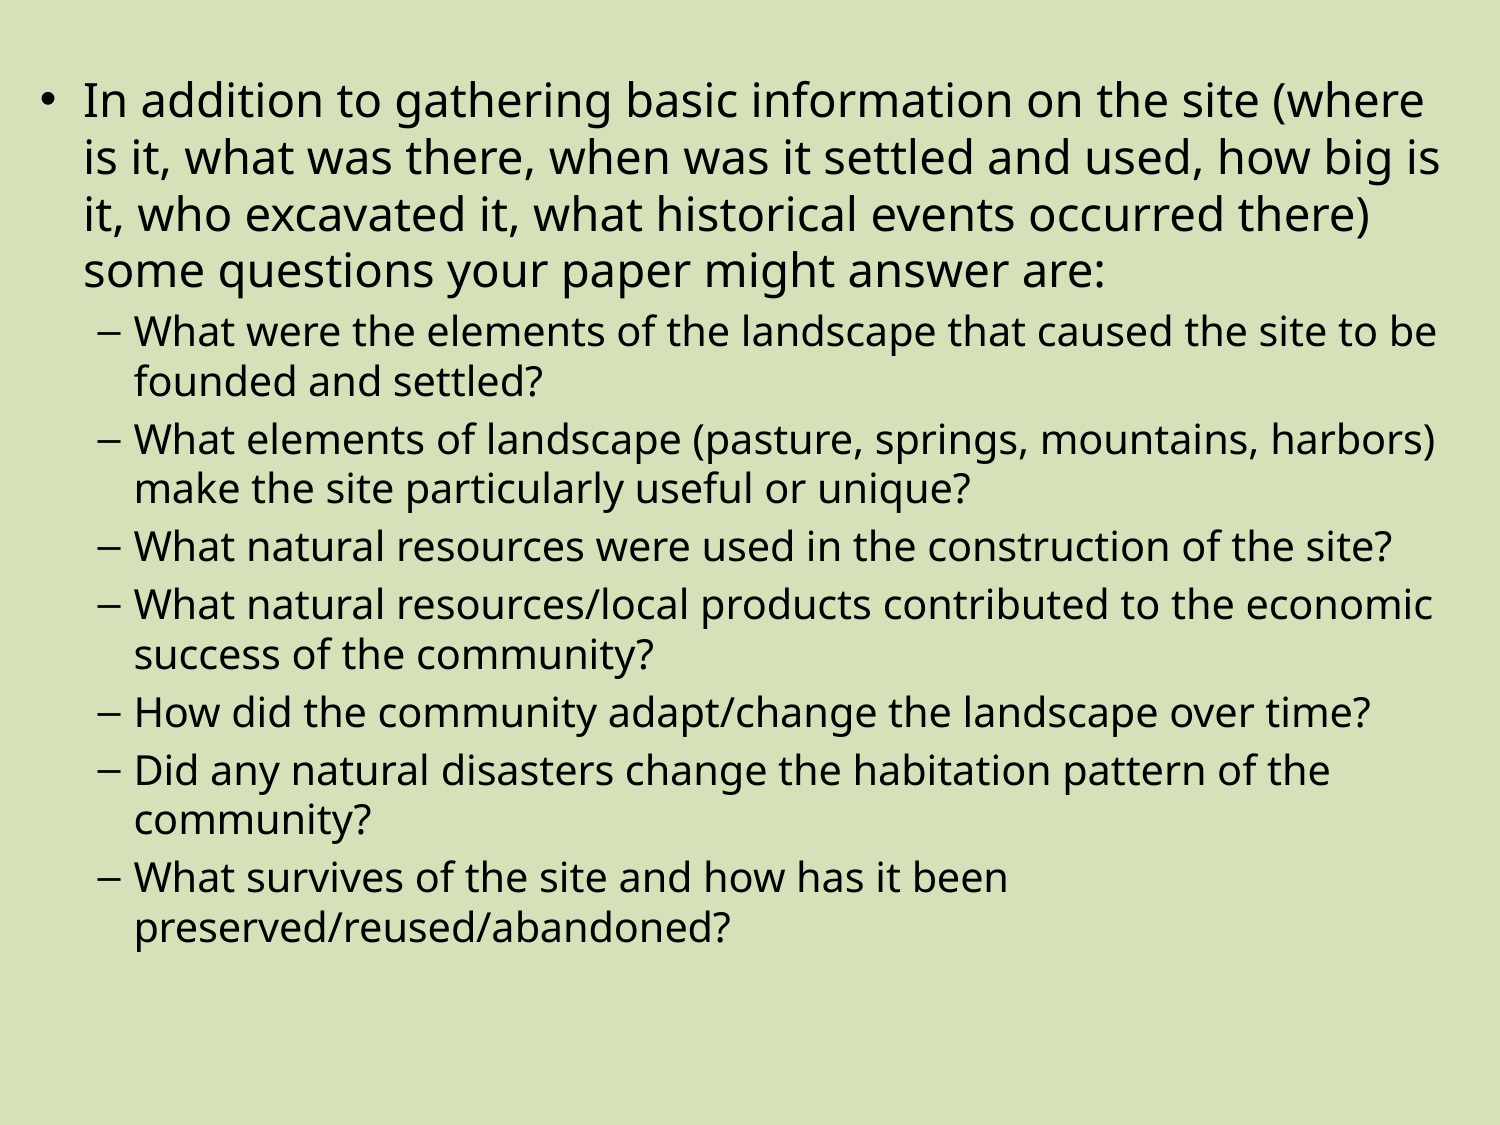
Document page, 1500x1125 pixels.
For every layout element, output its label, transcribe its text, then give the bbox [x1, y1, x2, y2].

list In addition to gathering basic information on the site (where is it, what was there, when was it settled and used, how big is it, who excavated it, what historical events occurred there) some questions your paper might answer are: What were the elements of the landscape that caused the site to be founded and settled? What elements of landscape (pasture, springs, mountains, harbors) make the site particularly useful or unique? What natural resources were used in the construction of the site? What natural resources/local products contributed to the economic success of the community? How did the community adapt/change the landscape over time? Did any natural disasters change the habitation pattern of the community? What survives of the site and how has it been preserved/reused/abandoned? [24, 62, 1463, 1050]
